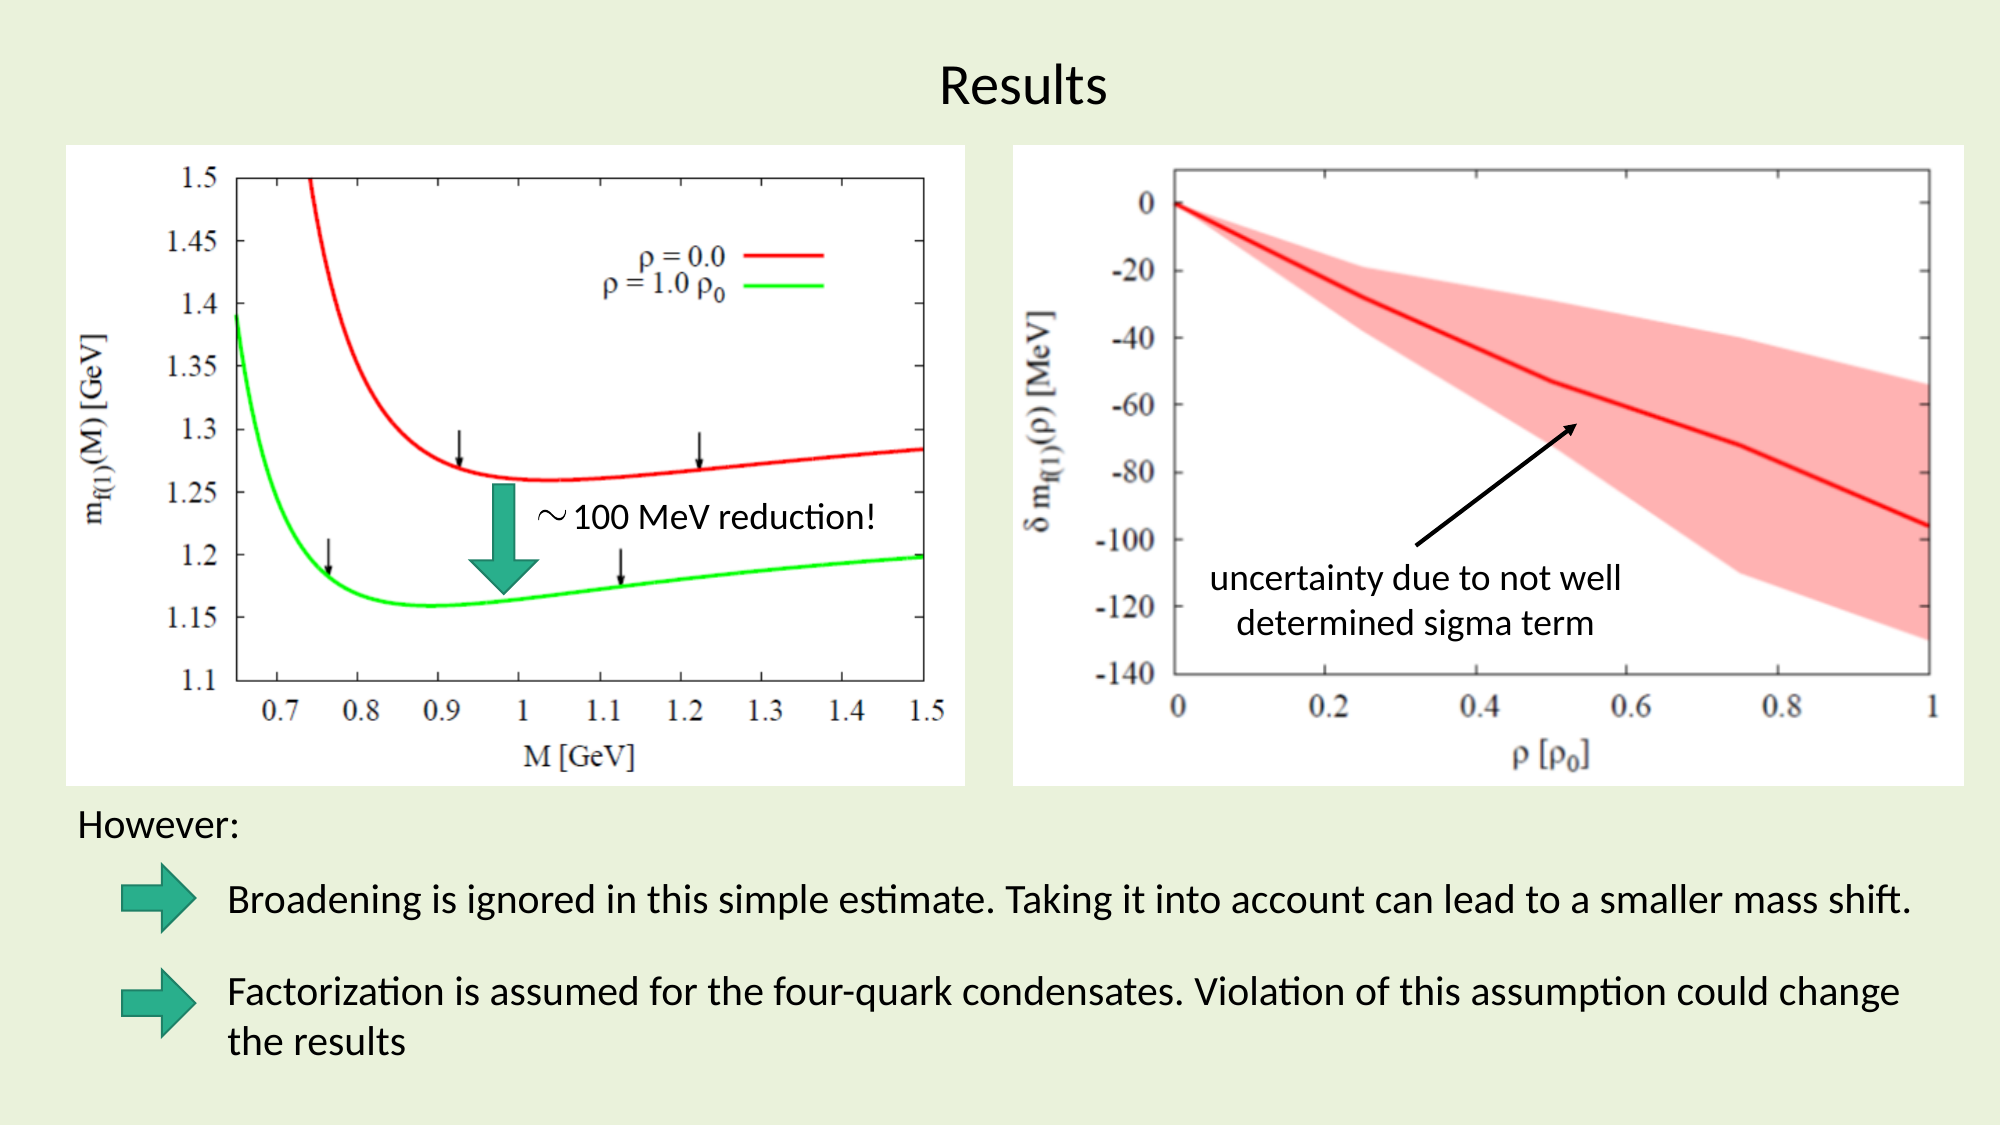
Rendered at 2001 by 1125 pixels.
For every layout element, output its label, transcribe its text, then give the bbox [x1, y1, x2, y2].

text_box However: [62, 789, 362, 855]
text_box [1415, 423, 1578, 546]
text_box [121, 967, 197, 1040]
text_box Results [925, 39, 1225, 125]
picture [66, 145, 965, 786]
text_box Broadening is ignored in this simple estimate. Taking it into account can lead to a smaller mass shift. [212, 864, 1964, 930]
text_box Factorization is assumed for the four-quark condensates. Violation of this assumption could change the results [212, 956, 1964, 1071]
picture [1013, 145, 1964, 786]
text_box [121, 862, 197, 934]
